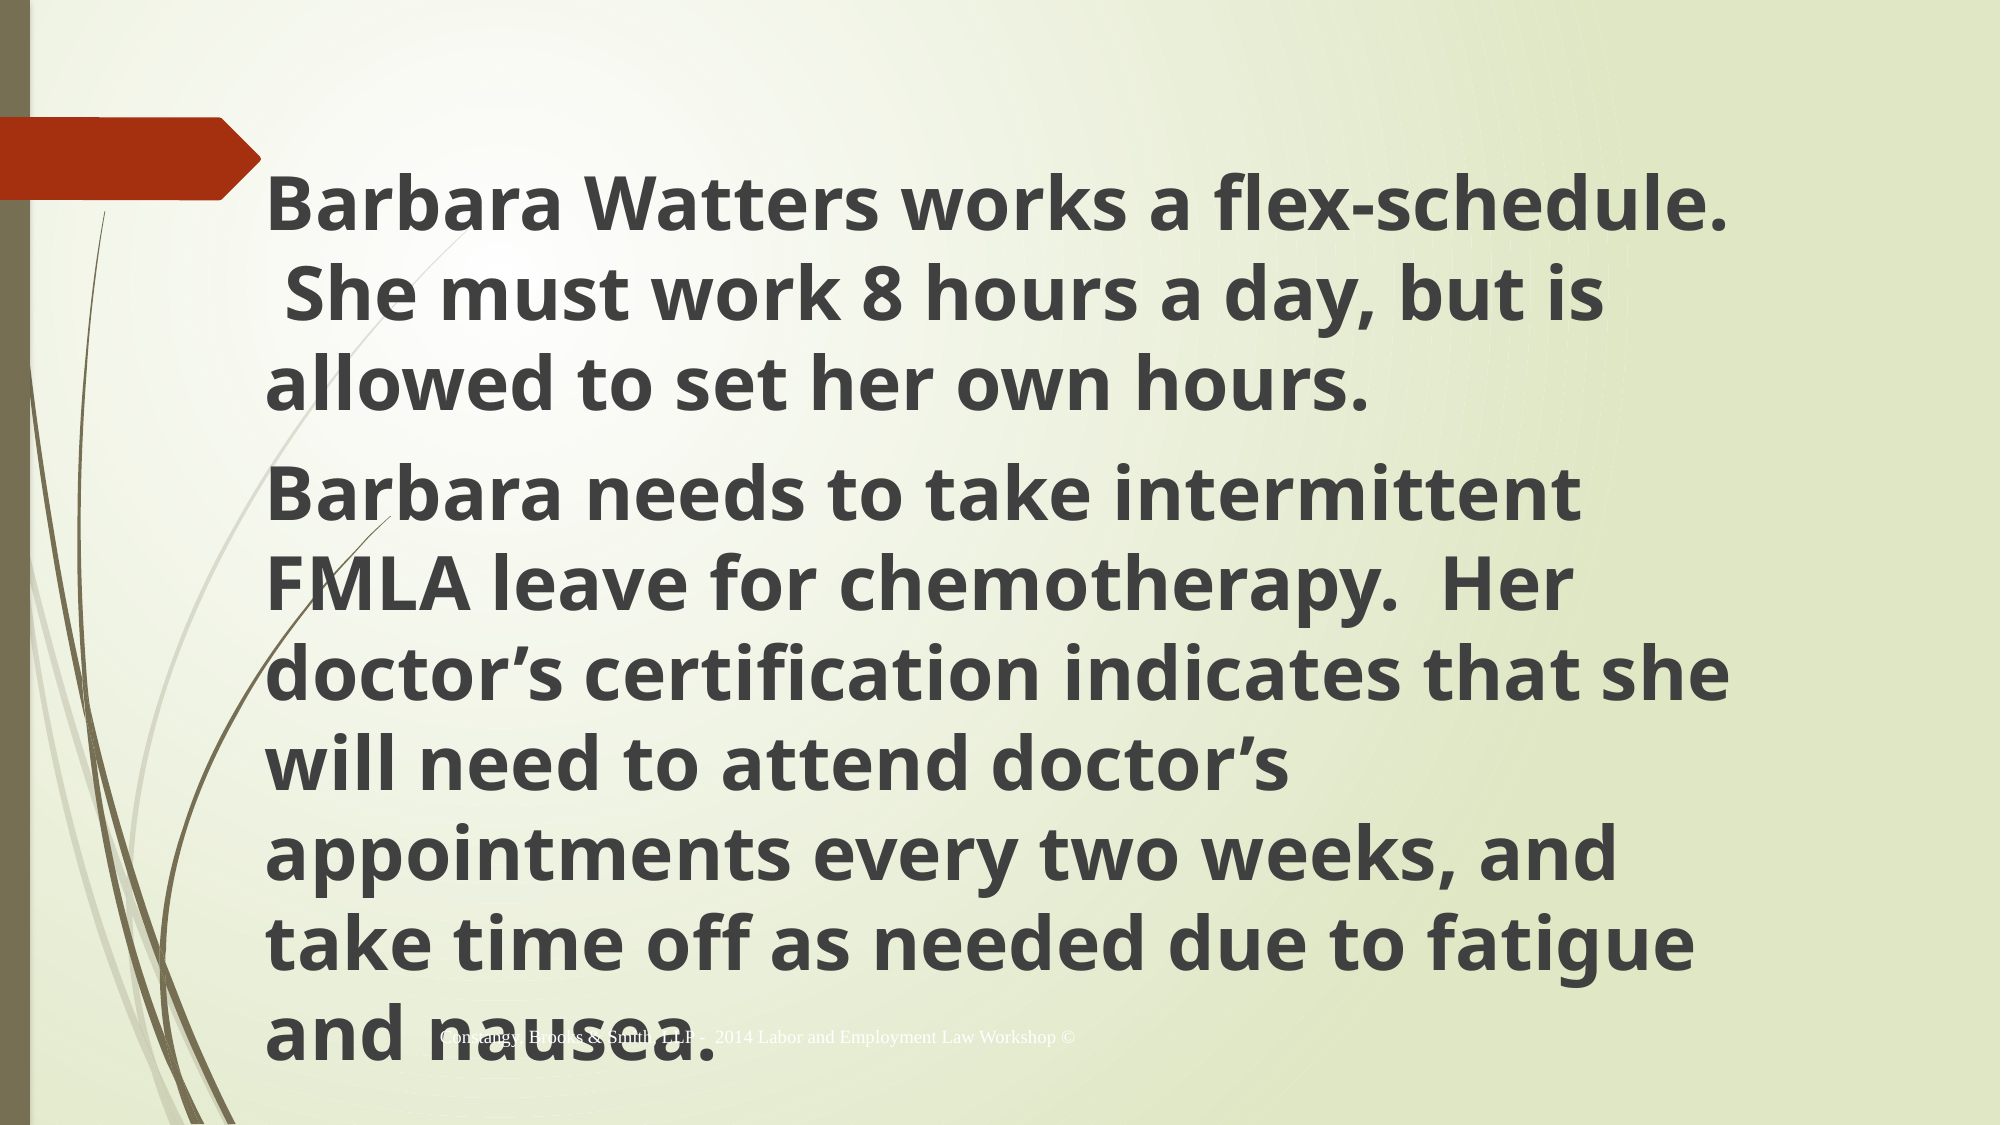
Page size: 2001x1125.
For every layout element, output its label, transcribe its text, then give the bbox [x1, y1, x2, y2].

footer Constangy, Brooks & Smith, LLP - 2014 Labor and Employment Law Workshop © [424, 1006, 1675, 1067]
list Barbara Watters works a flex-schedule. She must work 8 hours a day, but is allowed to set her own hours. Barbara needs to take intermittent FMLA leave for chemotherapy. Her doctor’s certification indicates that she will need to attend doctor’s appointments every two weeks, and take time off as needed due to fatigue and nausea. [249, 147, 1750, 1025]
